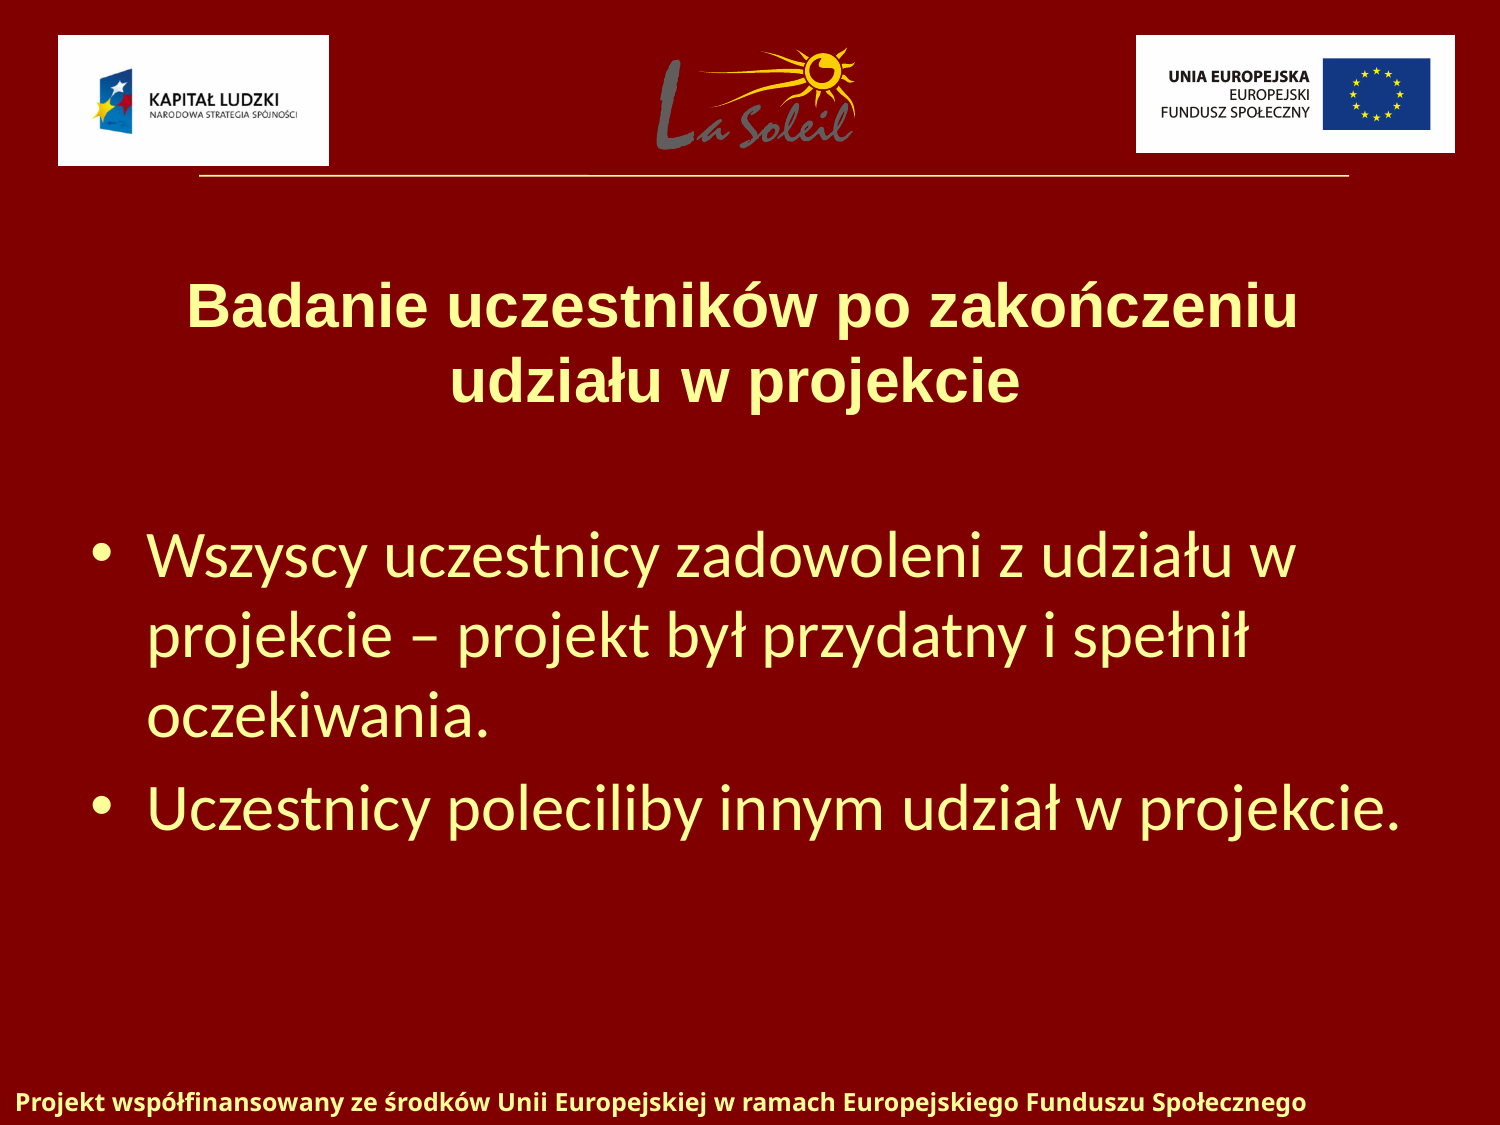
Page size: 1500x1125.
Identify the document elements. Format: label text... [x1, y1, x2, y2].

text_box Projekt współfinansowany ze środków Unii Europejskiej w ramach Europejskiego Funduszu Społecznego [0, 1079, 1500, 1125]
list Wszyscy uczestnicy zadowoleni z udziału w projekcie – projekt był przydatny i spełnił oczekiwania. Uczestnicy poleciliby innym udział w projekcie. [74, 409, 1426, 1006]
text_box Badanie uczestników po zakończeniu udziału w projekcie [70, 257, 1418, 423]
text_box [58, 34, 1456, 176]
